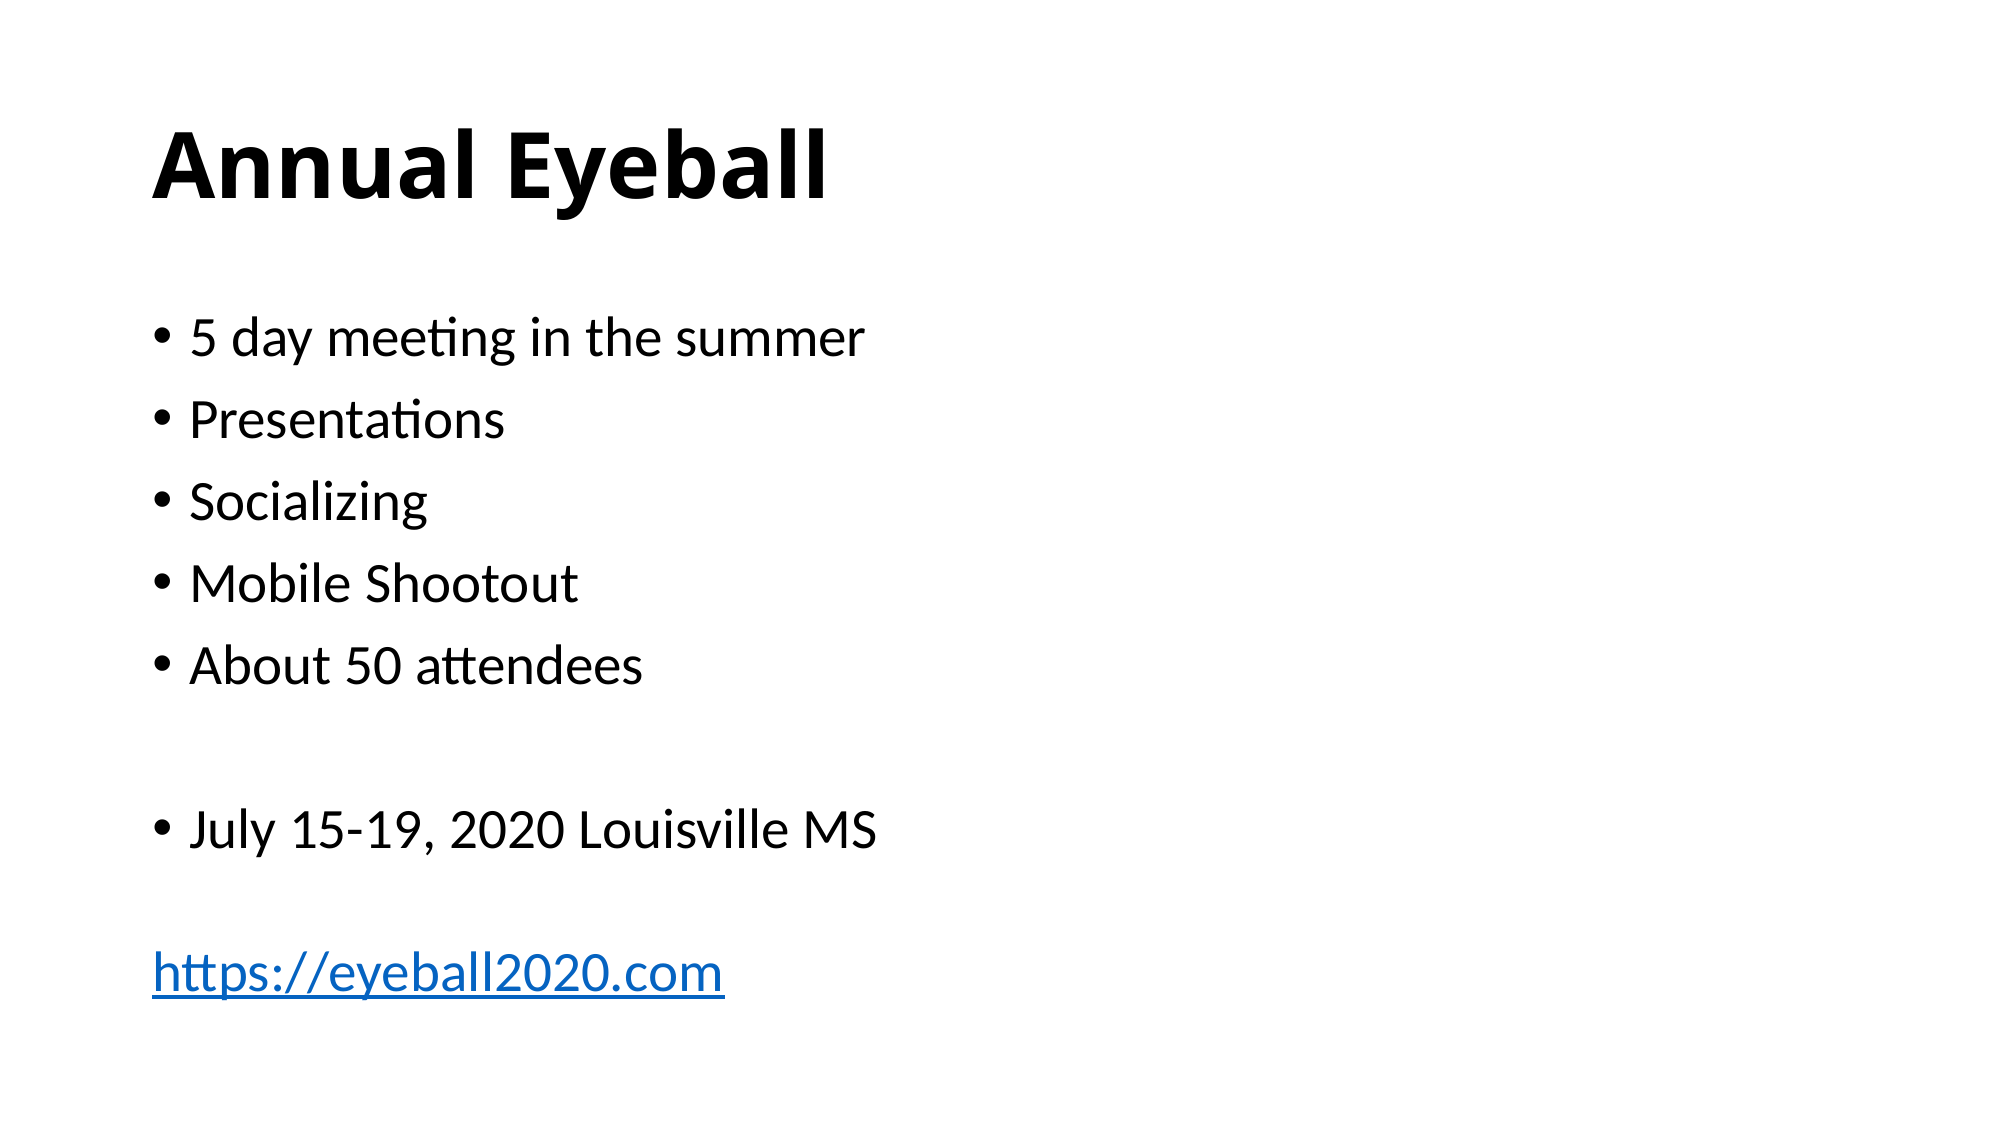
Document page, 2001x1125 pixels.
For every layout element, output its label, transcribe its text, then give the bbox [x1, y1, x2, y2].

title Annual Eyeball [137, 59, 1863, 278]
list 5 day meeting in the summer Presentations Socializing Mobile Shootout About 50 attendees July 15-19, 2020 Louisville MS https://eyeball2020.com [137, 299, 1863, 1014]
